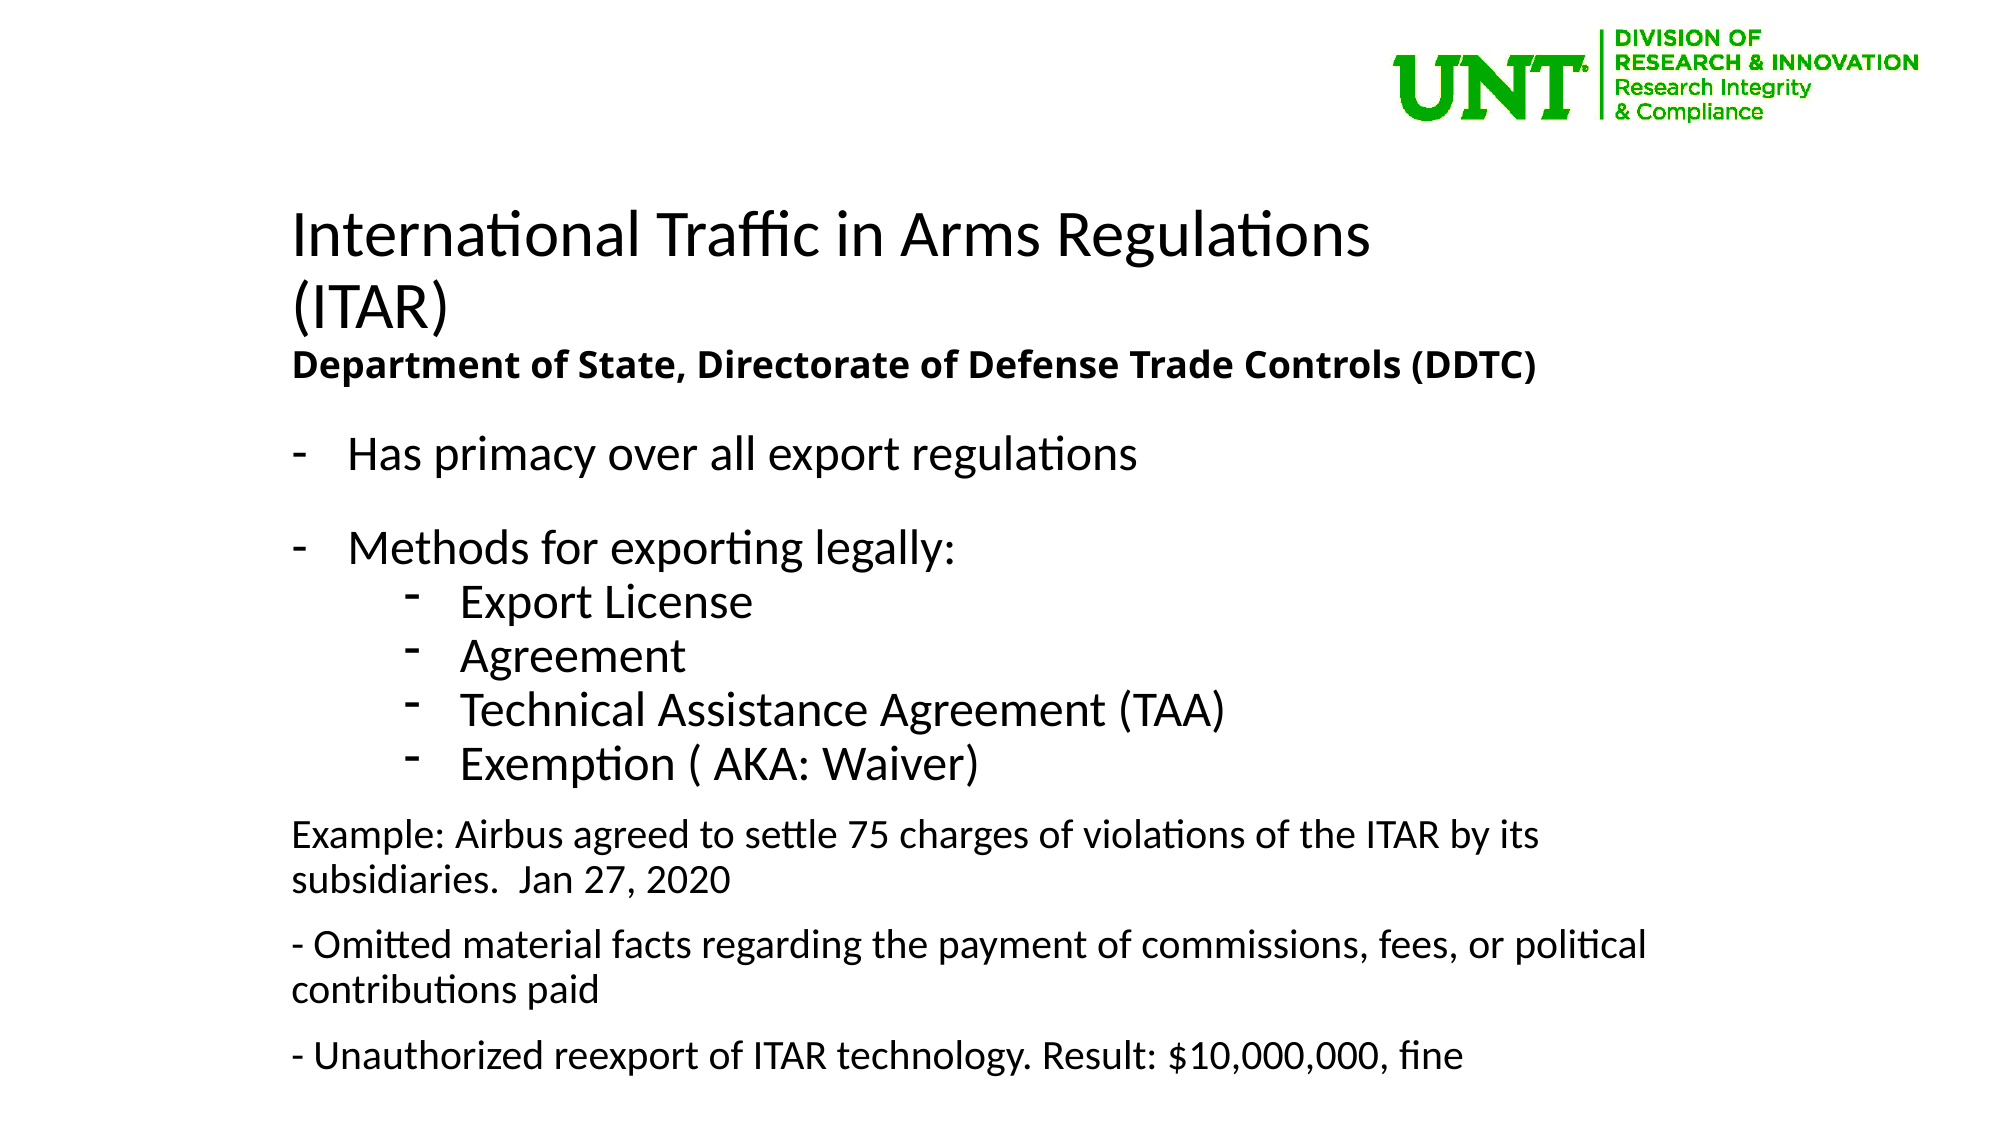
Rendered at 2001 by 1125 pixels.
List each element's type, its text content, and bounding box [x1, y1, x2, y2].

list International Traffic in Arms Regulations (ITAR) [276, 191, 1699, 335]
list Department of State, Directorate of Defense Trade Controls (DDTC) Has primacy over all export regulations Methods for exporting legally: Export License Agreement Technical Assistance Agreement (TAA) Exemption ( AKA: Waiver) Example: Airbus agreed to settle 75 charges of violations of the ITAR by its subsidiaries. Jan 27, 2020 - Omitted material facts regarding the payment of commissions, fees, or political contributions paid - Unauthorized reexport of ITAR technology. Result: $10,000,000, fine [276, 338, 1699, 811]
picture [1312, 0, 2000, 150]
